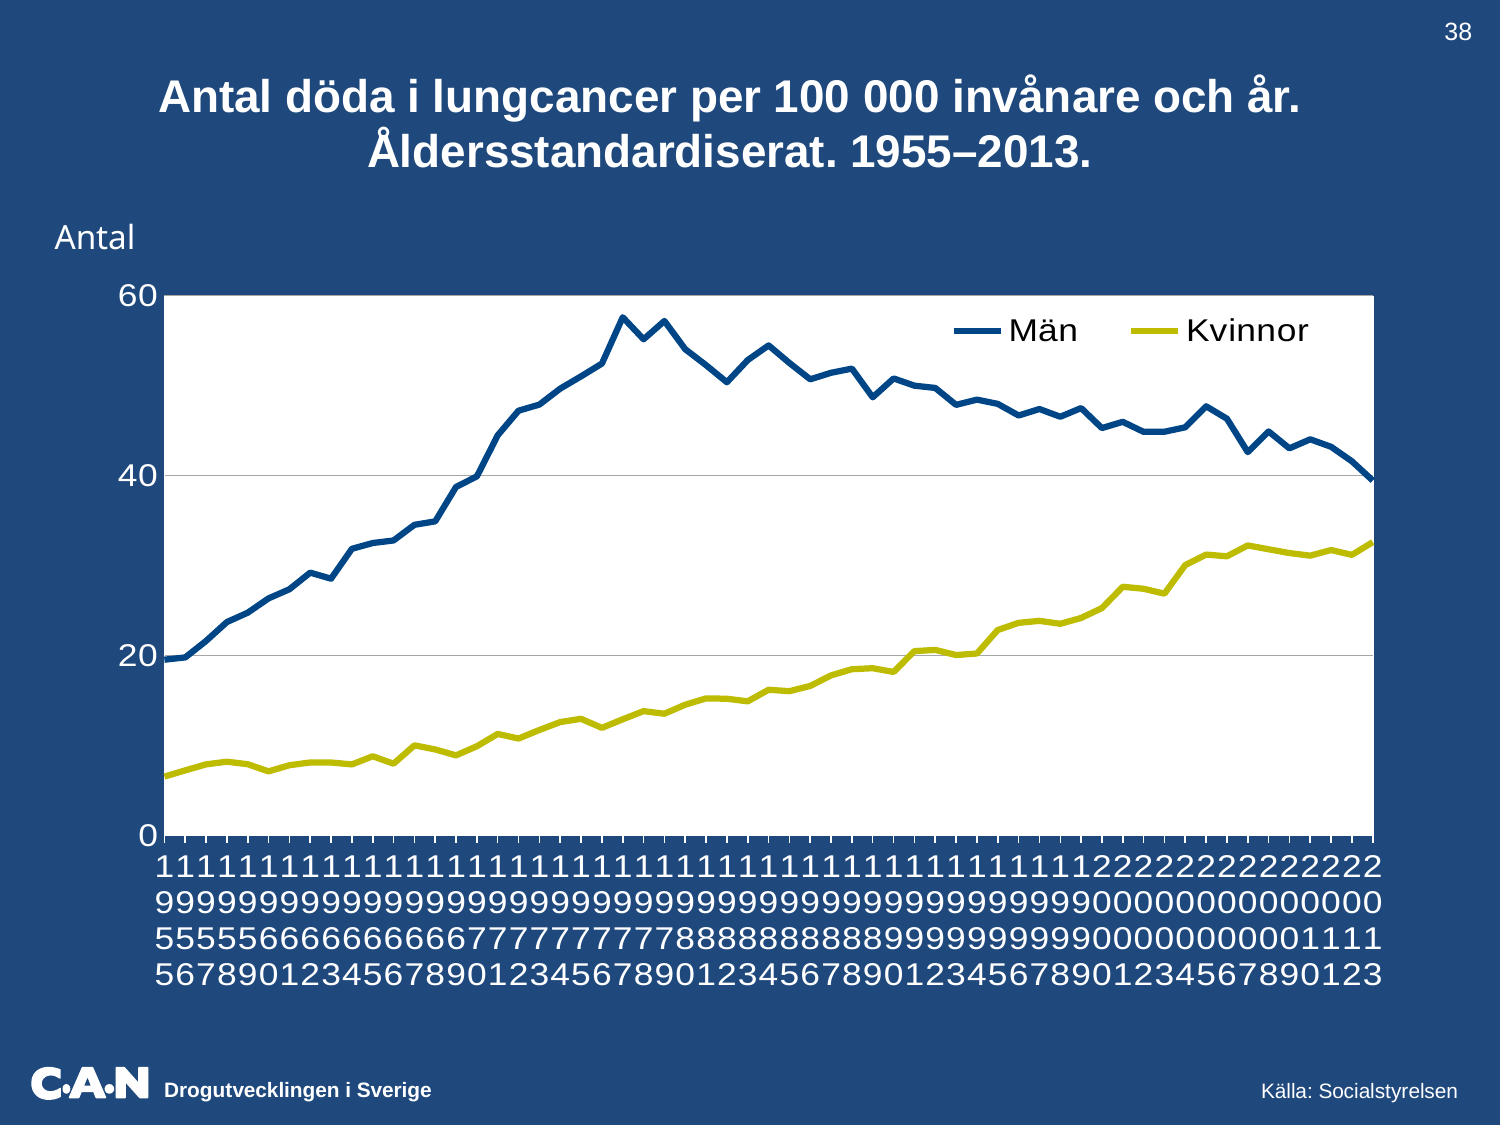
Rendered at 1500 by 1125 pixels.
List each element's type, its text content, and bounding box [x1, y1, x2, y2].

text_box 38 [1429, 8, 1500, 53]
title Antal döda i lungcancer per 100 000 invånare och år. Åldersstandardiserat. 1955–2013. [34, 44, 1426, 200]
text_box Antal [39, 208, 159, 264]
text_box Källa: Socialstyrelsen [796, 1070, 1473, 1111]
chart [58, 274, 1383, 993]
